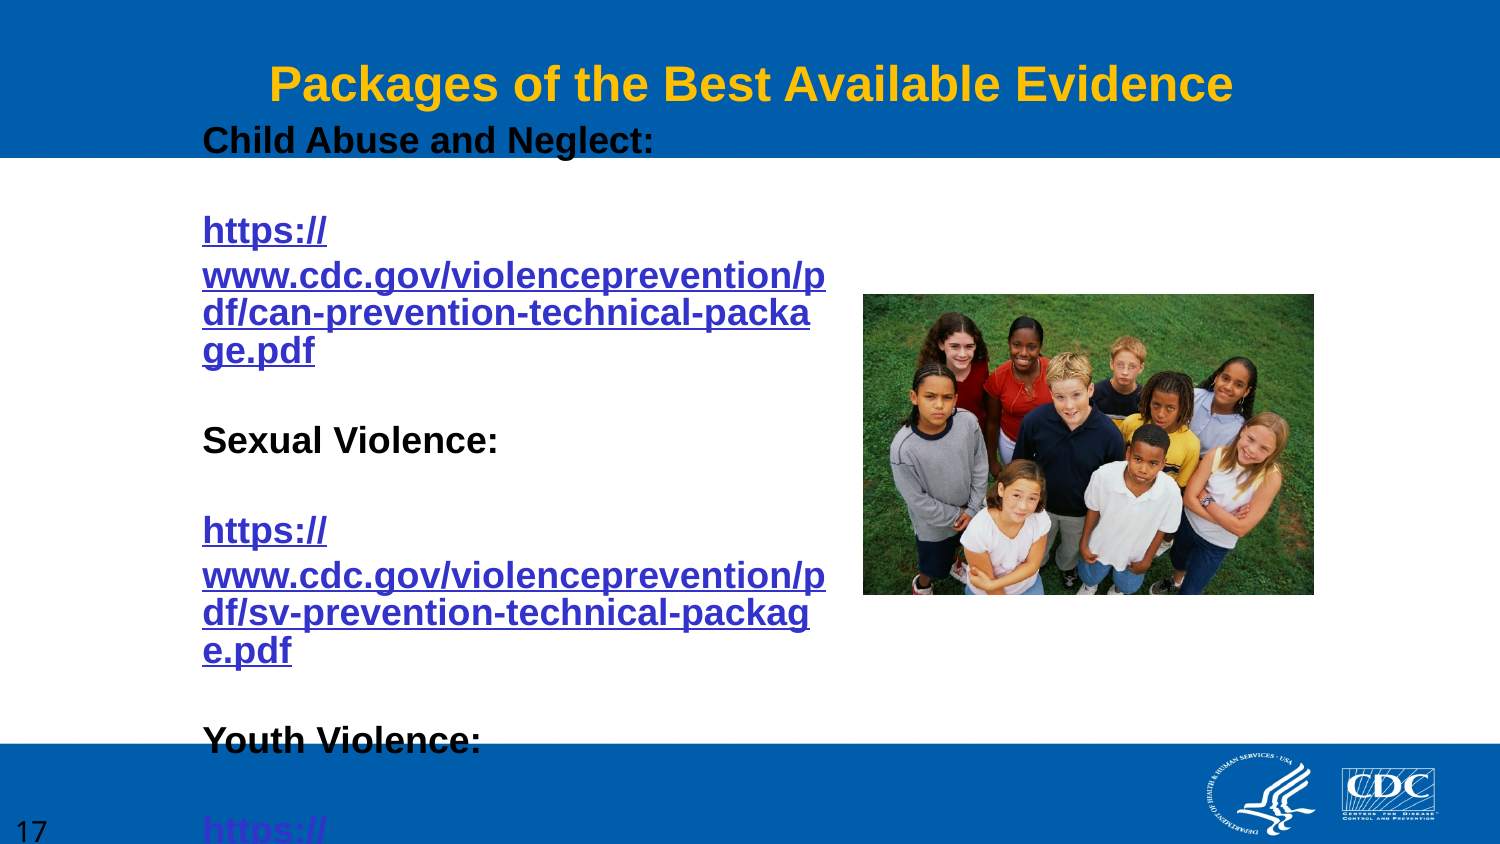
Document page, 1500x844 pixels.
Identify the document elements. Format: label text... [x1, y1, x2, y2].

picture [0, 0, 1500, 844]
text_box Child Abuse and Neglect: https://www.cdc.gov/violenceprevention/pdf/can-prevention-technical-package.pdf Sexual Violence: https://www.cdc.gov/violenceprevention/pdf/sv-prevention-technical-package.pdf Youth Violence: https://www.cdc.gov/violenceprevention/pdf/yv-technicalpackage.pdf [187, 63, 845, 799]
text_box Packages of the Best Available Evidence [254, 43, 1250, 119]
footer 17 [0, 806, 1350, 844]
